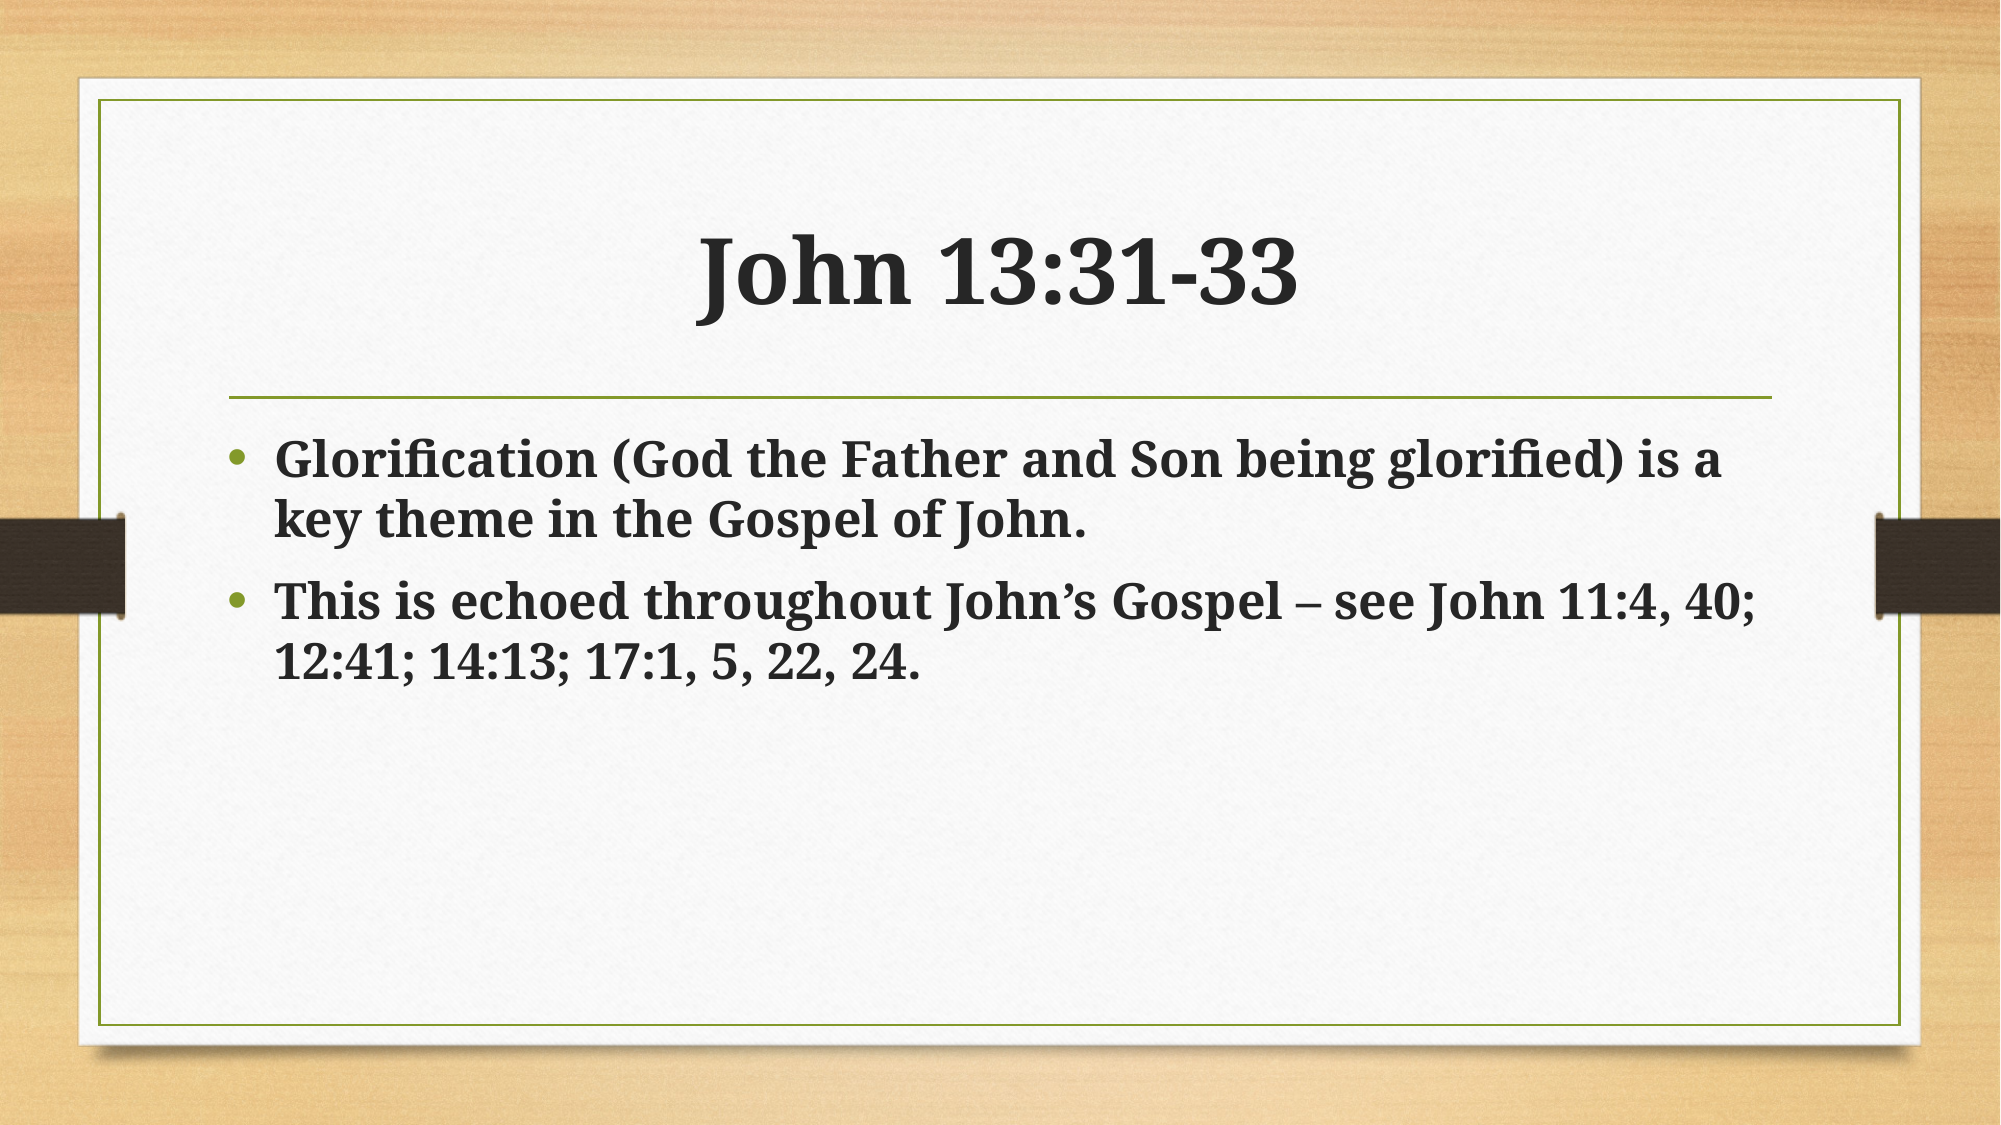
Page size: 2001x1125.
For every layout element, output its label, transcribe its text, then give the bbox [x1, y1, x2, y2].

picture [0, 0, 2001, 1125]
list Glorification (God the Father and Son being glorified) is a key theme in the Gospel of John. This is echoed throughout John’s Gospel – see John 11:4, 40; 12:41; 14:13; 17:1, 5, 22, 24. [212, 419, 1788, 964]
title John 13:31-33 [212, 161, 1788, 375]
